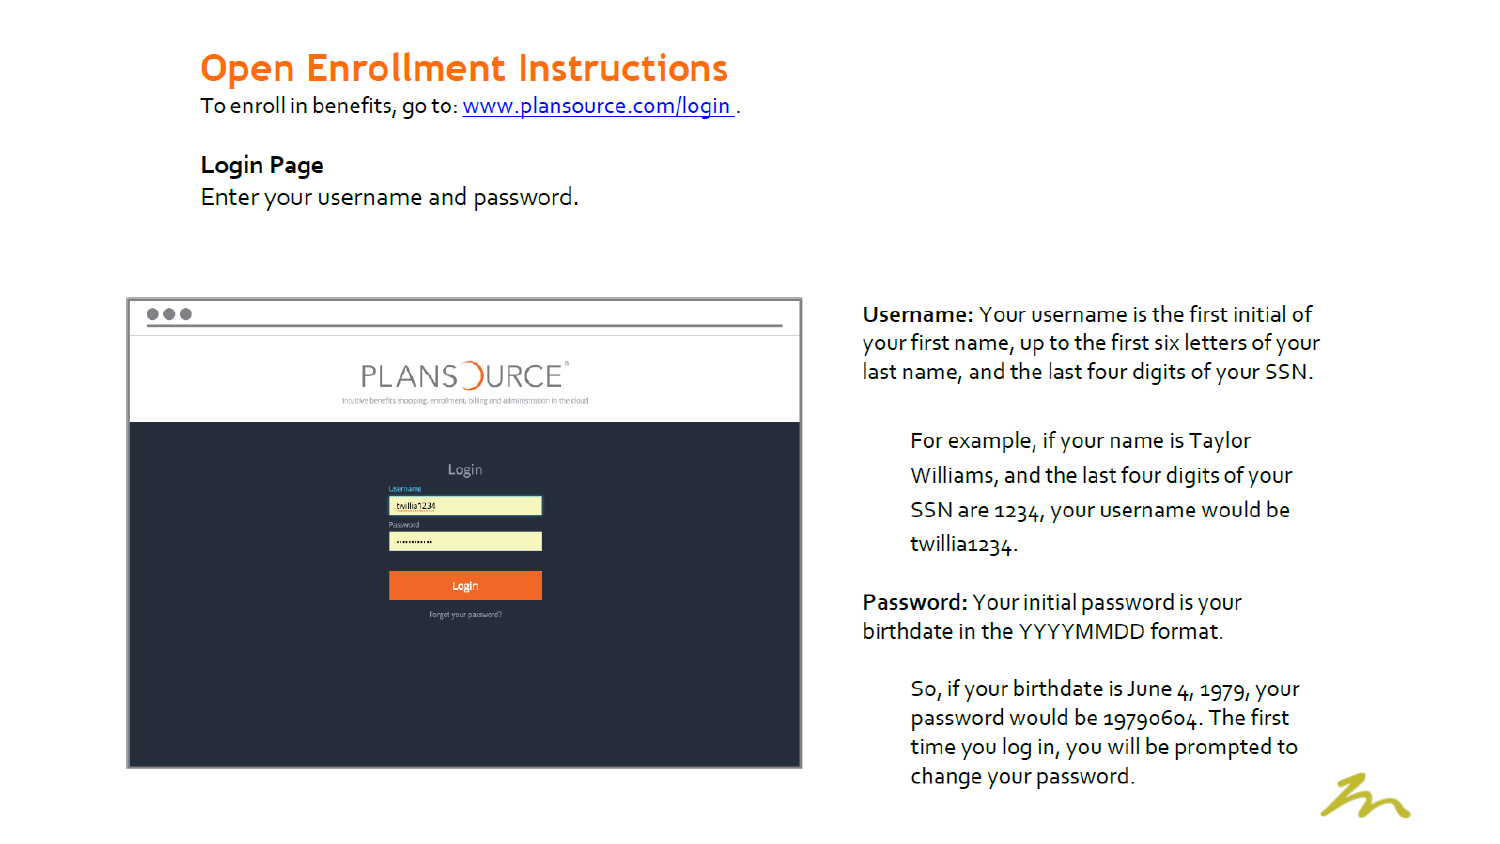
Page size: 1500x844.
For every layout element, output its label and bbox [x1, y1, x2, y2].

picture [75, 44, 1463, 823]
